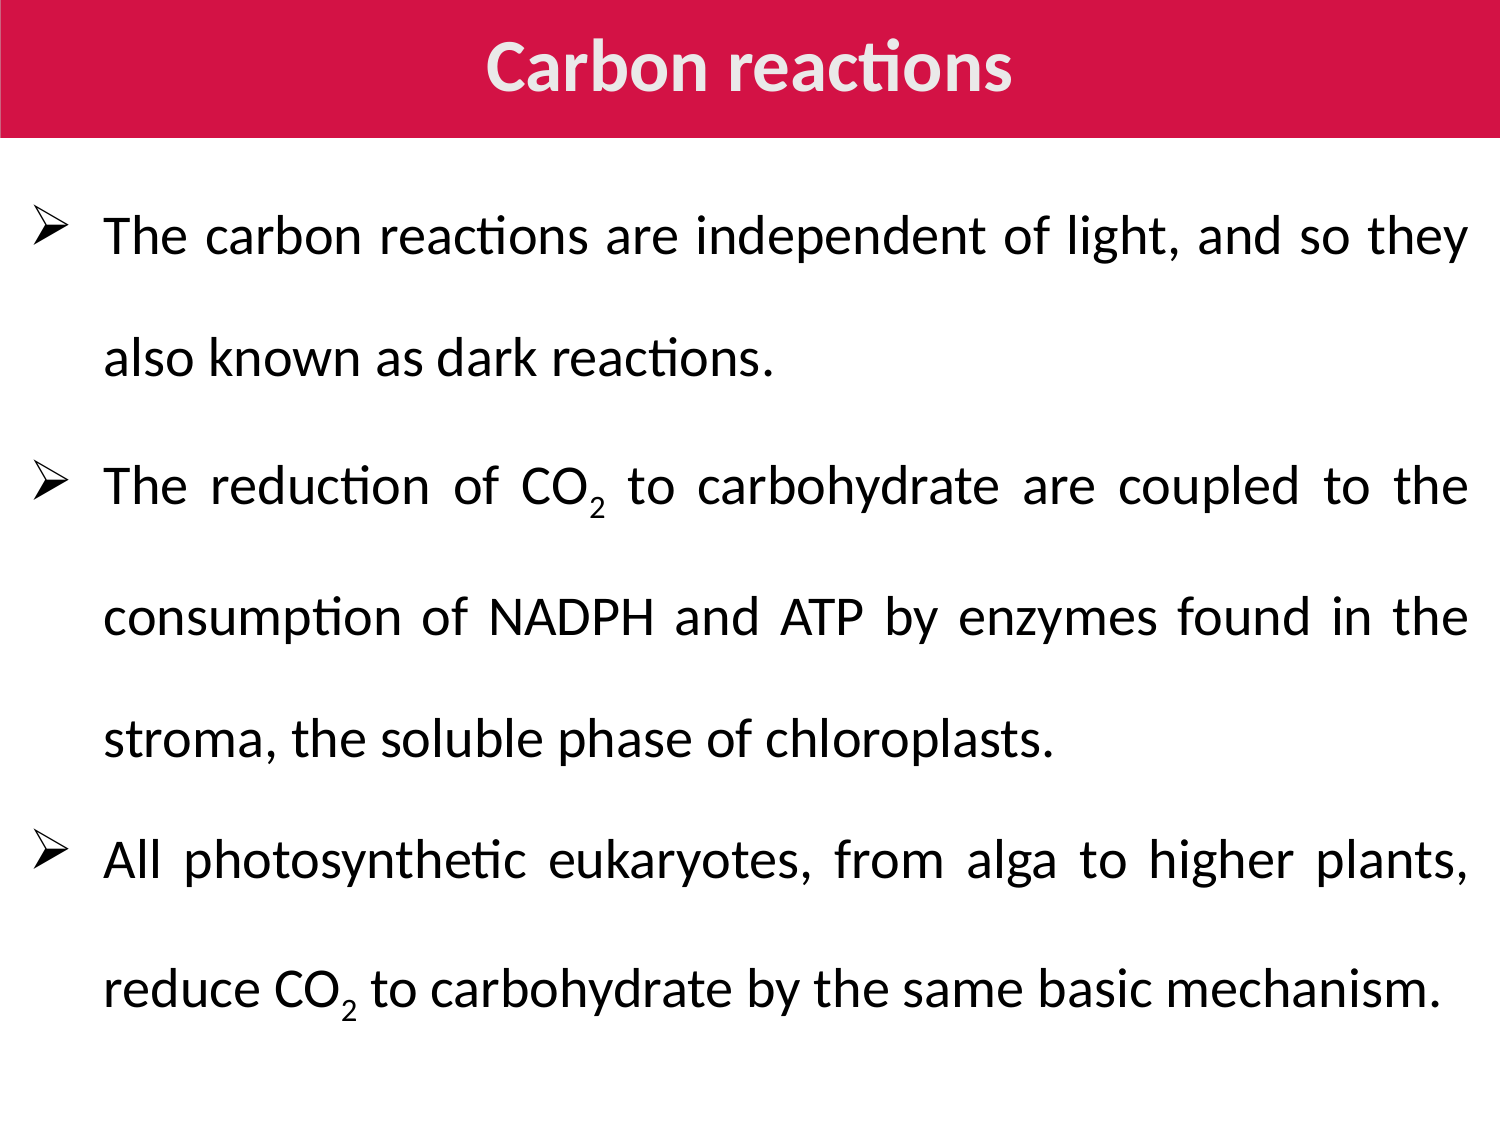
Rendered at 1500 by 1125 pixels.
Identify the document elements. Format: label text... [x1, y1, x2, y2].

text_box The carbon reactions are independent of light, and so they also known as dark reactions. The reduction of CO2 to carbohydrate are coupled to the consumption of NADPH and ATP by enzymes found in the stroma, the soluble phase of chloroplasts. All photosynthetic eukaryotes, from alga to higher plants, reduce CO2 to carbohydrate by the same basic mechanism. [14, 138, 1485, 1036]
picture [0, 0, 1500, 138]
